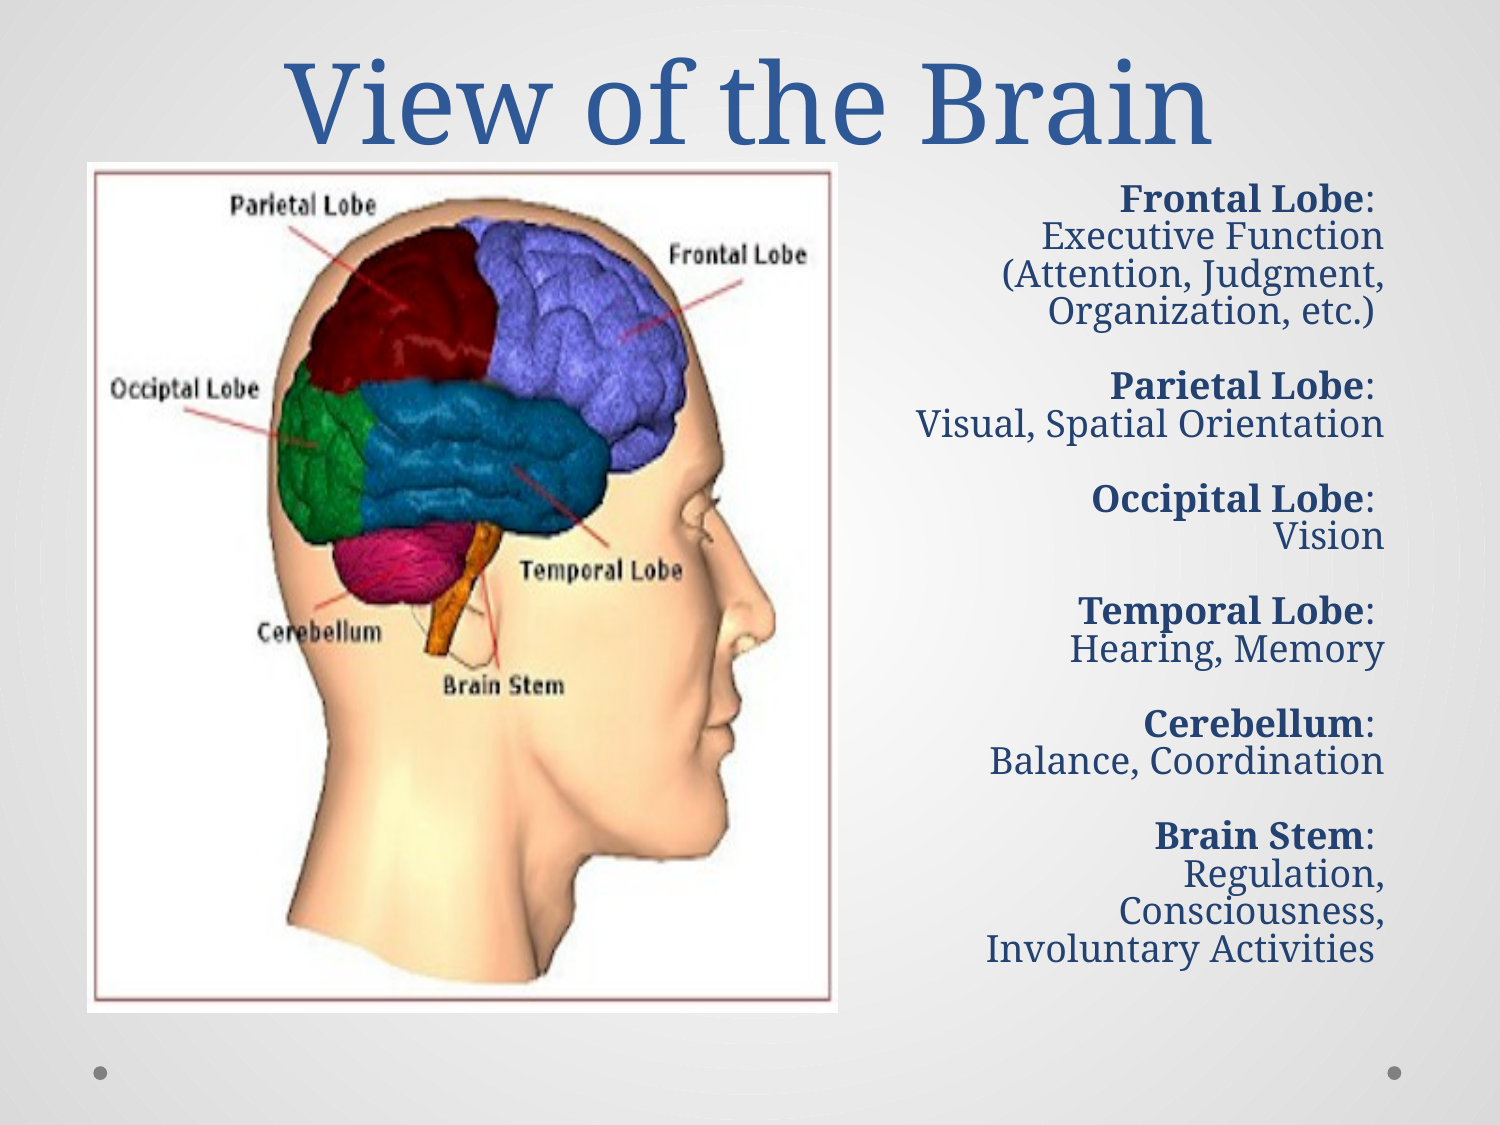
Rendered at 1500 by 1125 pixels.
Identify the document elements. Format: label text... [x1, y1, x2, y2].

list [87, 162, 838, 1013]
text_box Frontal Lobe: Executive Function (Attention, Judgment, Organization, etc.) Parietal Lobe: Visual, Spatial Orientation Occipital Lobe: Vision Temporal Lobe: Hearing, Memory Cerebellum: Balance, Coordination Brain Stem: Regulation, Consciousness, Involuntary Activities [898, 174, 1400, 978]
title View of the Brain [75, 0, 1425, 175]
